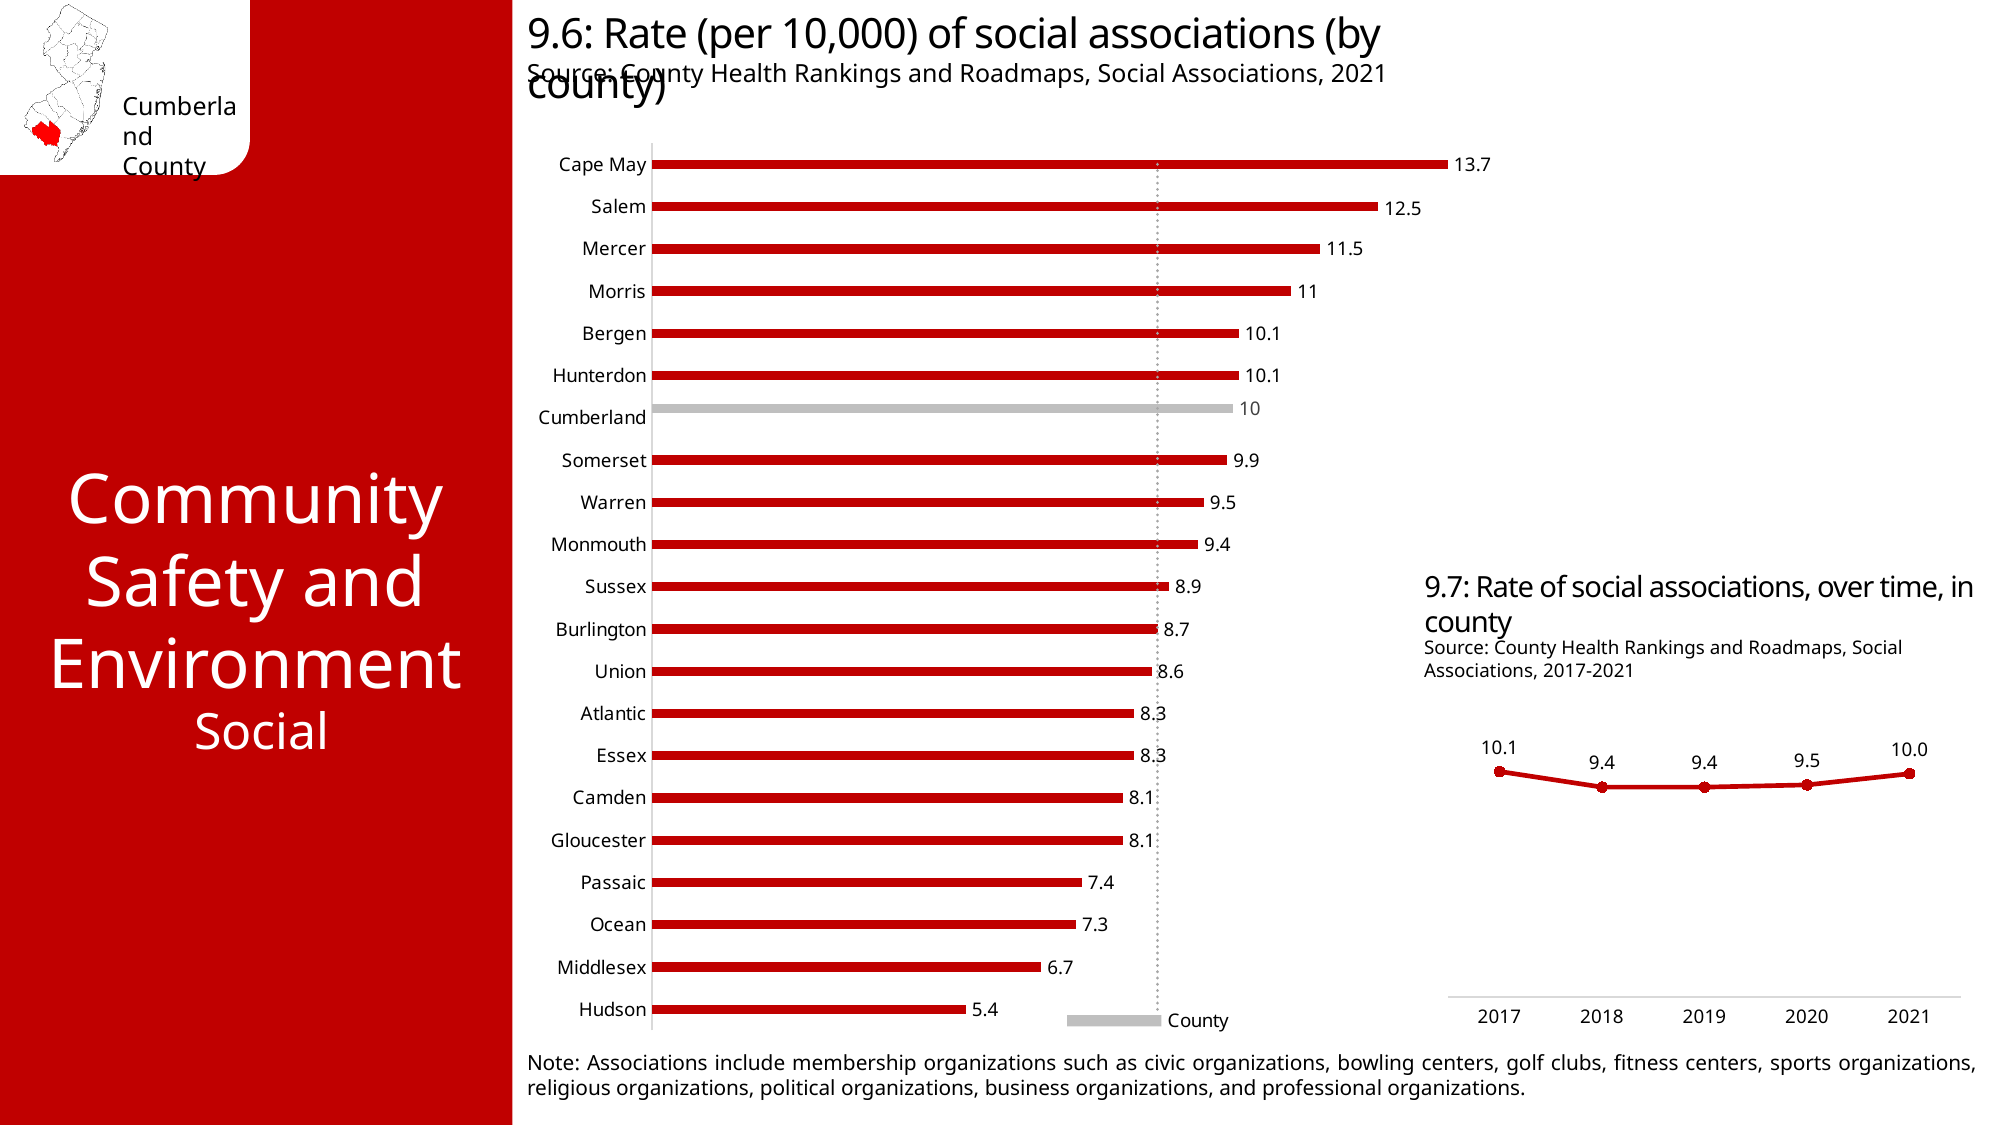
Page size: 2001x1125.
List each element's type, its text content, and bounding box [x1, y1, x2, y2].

text_box Source: County Health Rankings and Roadmaps, Social Associations, 2017-2021 [1623, 628, 2000, 689]
text_box Source: County Health Rankings and Roadmaps, Social Associations, 2021 [512, 50, 1482, 95]
text_box Note: Associations include membership organizations such as civic organizations, bowling centers, golf clubs, fitness centers, sports organizations, religious organizations, political organizations, business organizations, and professional organizations. [1623, 1037, 1992, 1113]
text_box 9.7: Rate of social associations, over time, in county [1623, 561, 2000, 628]
chart [524, 115, 1972, 1125]
text_box Social [5, 692, 519, 768]
text_box Community Safety and Environment [0, 447, 512, 710]
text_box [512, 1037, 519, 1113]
picture [24, 4, 108, 162]
text_box 9.6: Rate (per 10,000) of social associations (by county) [512, 0, 1515, 115]
